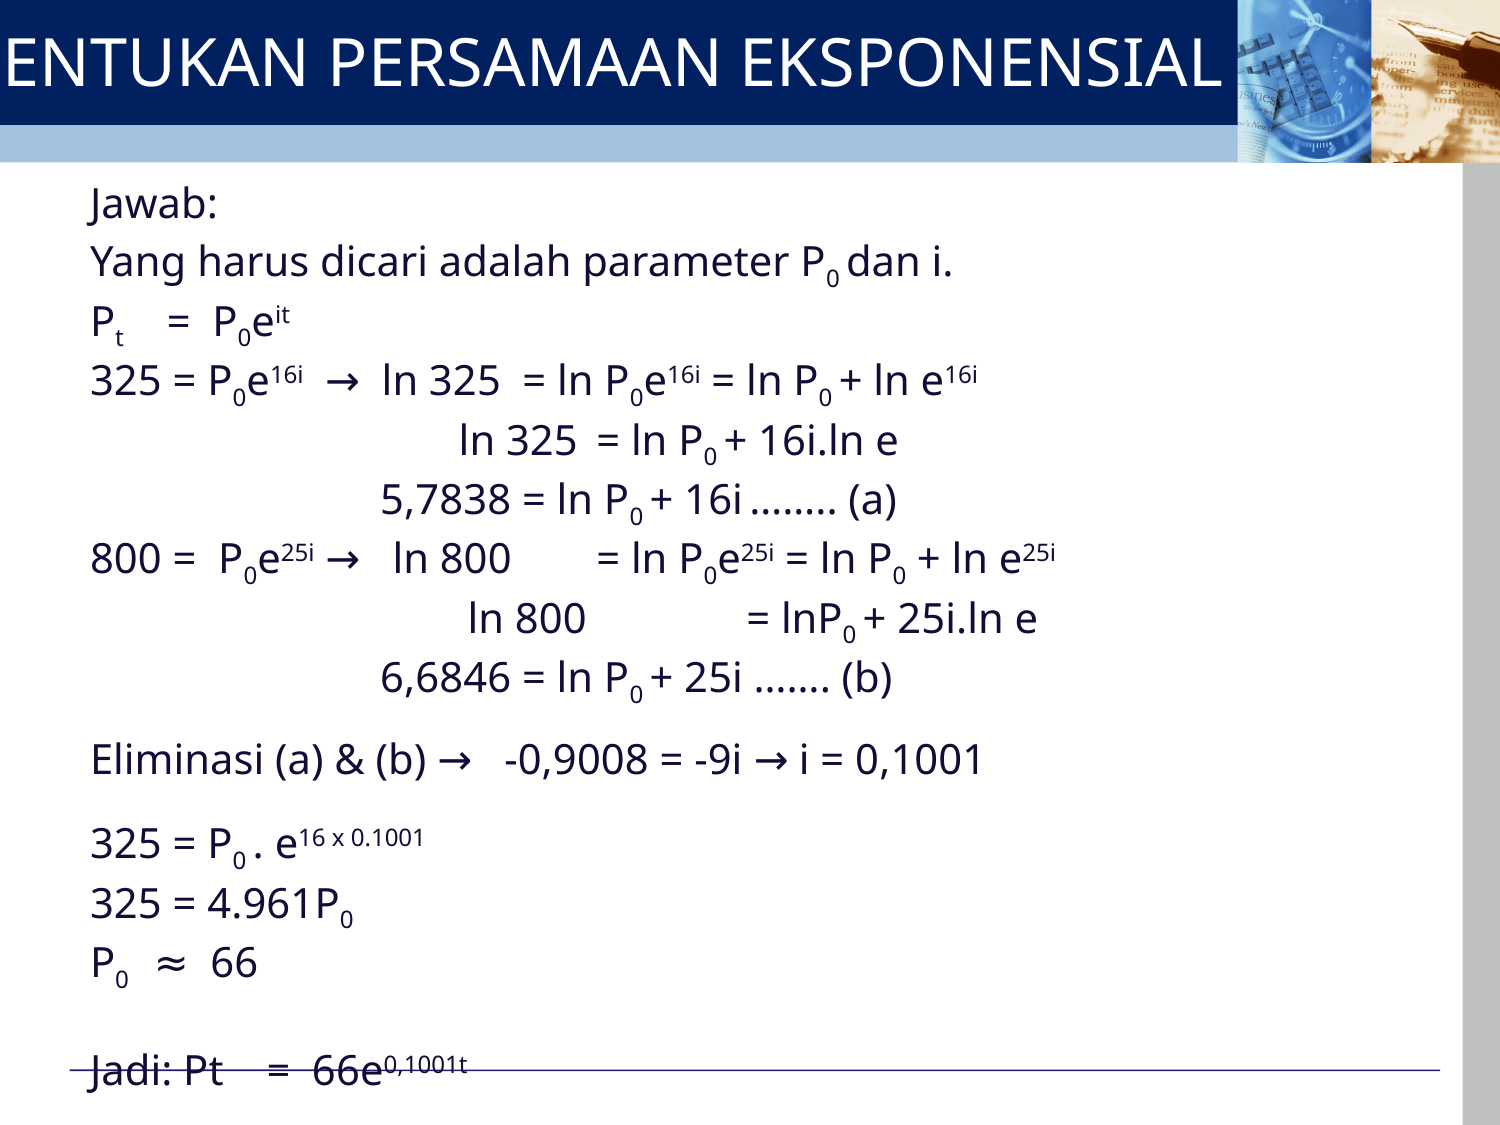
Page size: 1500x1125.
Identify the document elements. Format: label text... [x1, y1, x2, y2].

text_box PEMBENTUKAN PERSAMAAN EKSPONENSIAL [0, 12, 1239, 108]
list Jawab: Yang harus dicari adalah parameter P0 dan i. Pt = P0eit 325 = P0e16i → ln 325 = ln P0e16i = ln P0 + ln e16i ln 325 = ln P0 + 16i.ln e 5,7838 = ln P0 + 16i …….. (a) 800 = P0e25i → ln 800 = ln P0e25i = ln P0 + ln e25i ln 800 = lnP0 + 25i.ln e 6,6846 = ln P0 + 25i ……. (b) Eliminasi (a) & (b) → -0,9008 = -9i → i = 0,1001 325 = P0 . e16 x 0.1001 325 = 4.961P0 P0 ≈ 66 Jadi: Pt = 66e0,1001t [74, 174, 1276, 1063]
